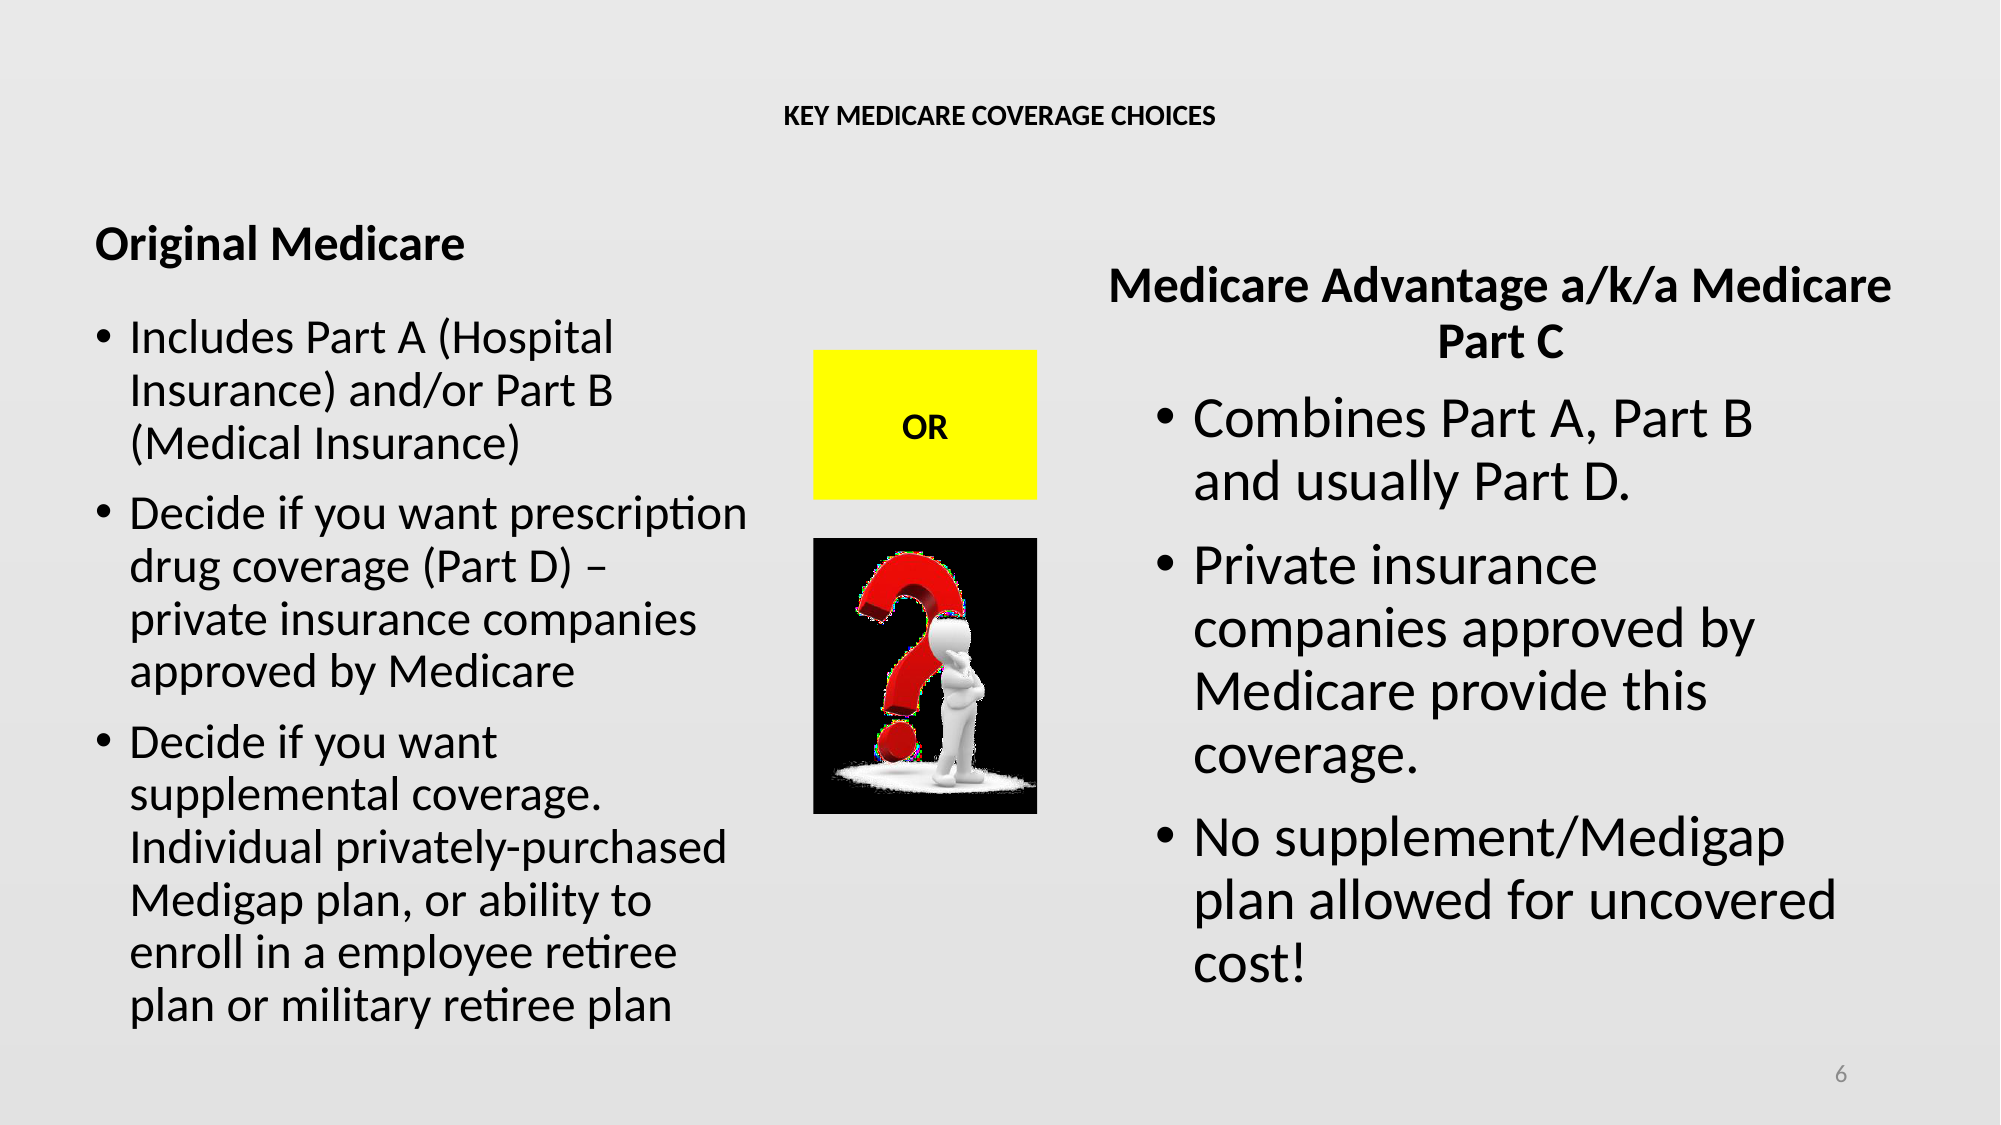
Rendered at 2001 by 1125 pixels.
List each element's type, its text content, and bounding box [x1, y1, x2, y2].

list Medicare Advantage a/k/a Medicare Part C [1081, 149, 1921, 381]
list Combines Part A, Part B and usually Part D. Private insurance companies approved by Medicare provide this coverage. No supplement/Medigap plan allowed for uncovered cost! [1140, 380, 1863, 1040]
slide_number 6 [1412, 1042, 1863, 1103]
title KEY MEDICARE COVERAGE CHOICES [137, 59, 1863, 176]
list Original Medicare [80, 172, 765, 279]
list Includes Part A (Hospital Insurance) and/or Part B (Medical Insurance) Decide if you want prescription drug coverage (Part D) – private insurance companies approved by Medicare Decide if you want supplemental coverage. Individual privately-purchased Medigap plan, or ability to enroll in a employee retiree plan or military retiree plan [80, 304, 765, 1059]
text_box OR [813, 349, 1038, 500]
picture [813, 538, 1038, 814]
